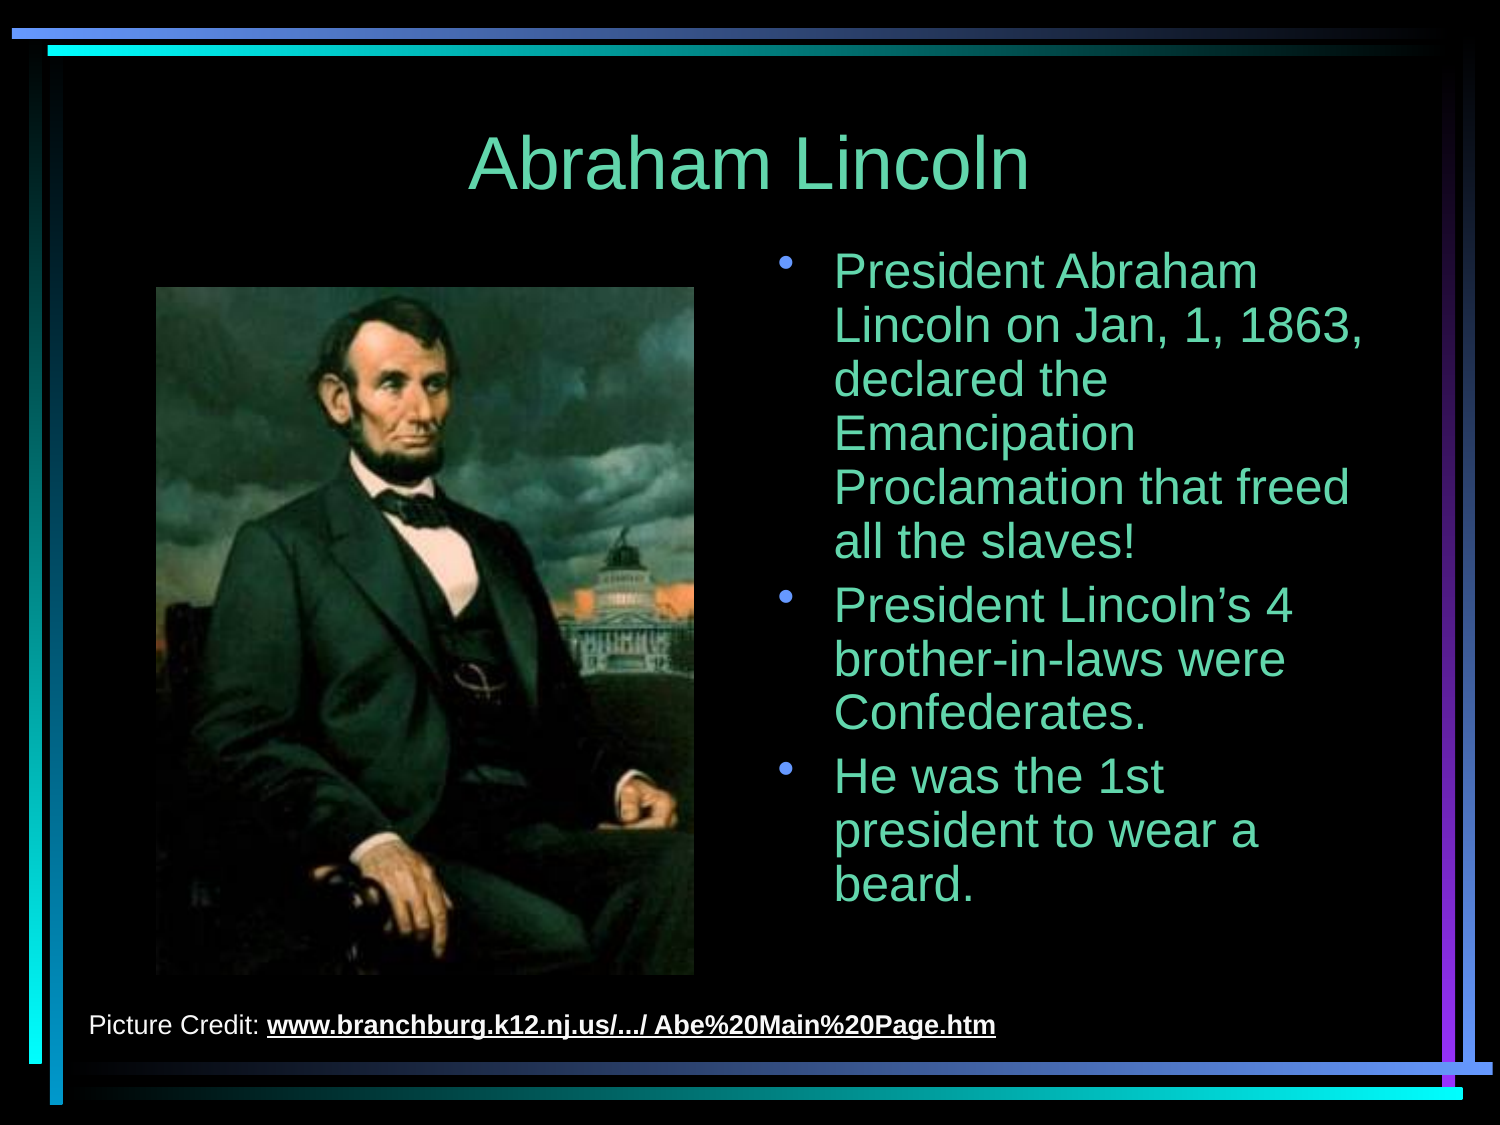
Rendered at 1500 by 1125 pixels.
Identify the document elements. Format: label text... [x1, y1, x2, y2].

list President Abraham Lincoln on Jan, 1, 1863, declared the Emancipation Proclamation that freed all the slaves! President Lincoln’s 4 brother-in-laws were Confederates. He was the 1st president to wear a beard. [762, 237, 1388, 938]
title Abraham Lincoln [112, 99, 1388, 213]
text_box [156, 287, 694, 976]
text_box Picture Credit: www.branchburg.k12.nj.us/.../ Abe%20Main%20Page.htm [66, 999, 1011, 1048]
